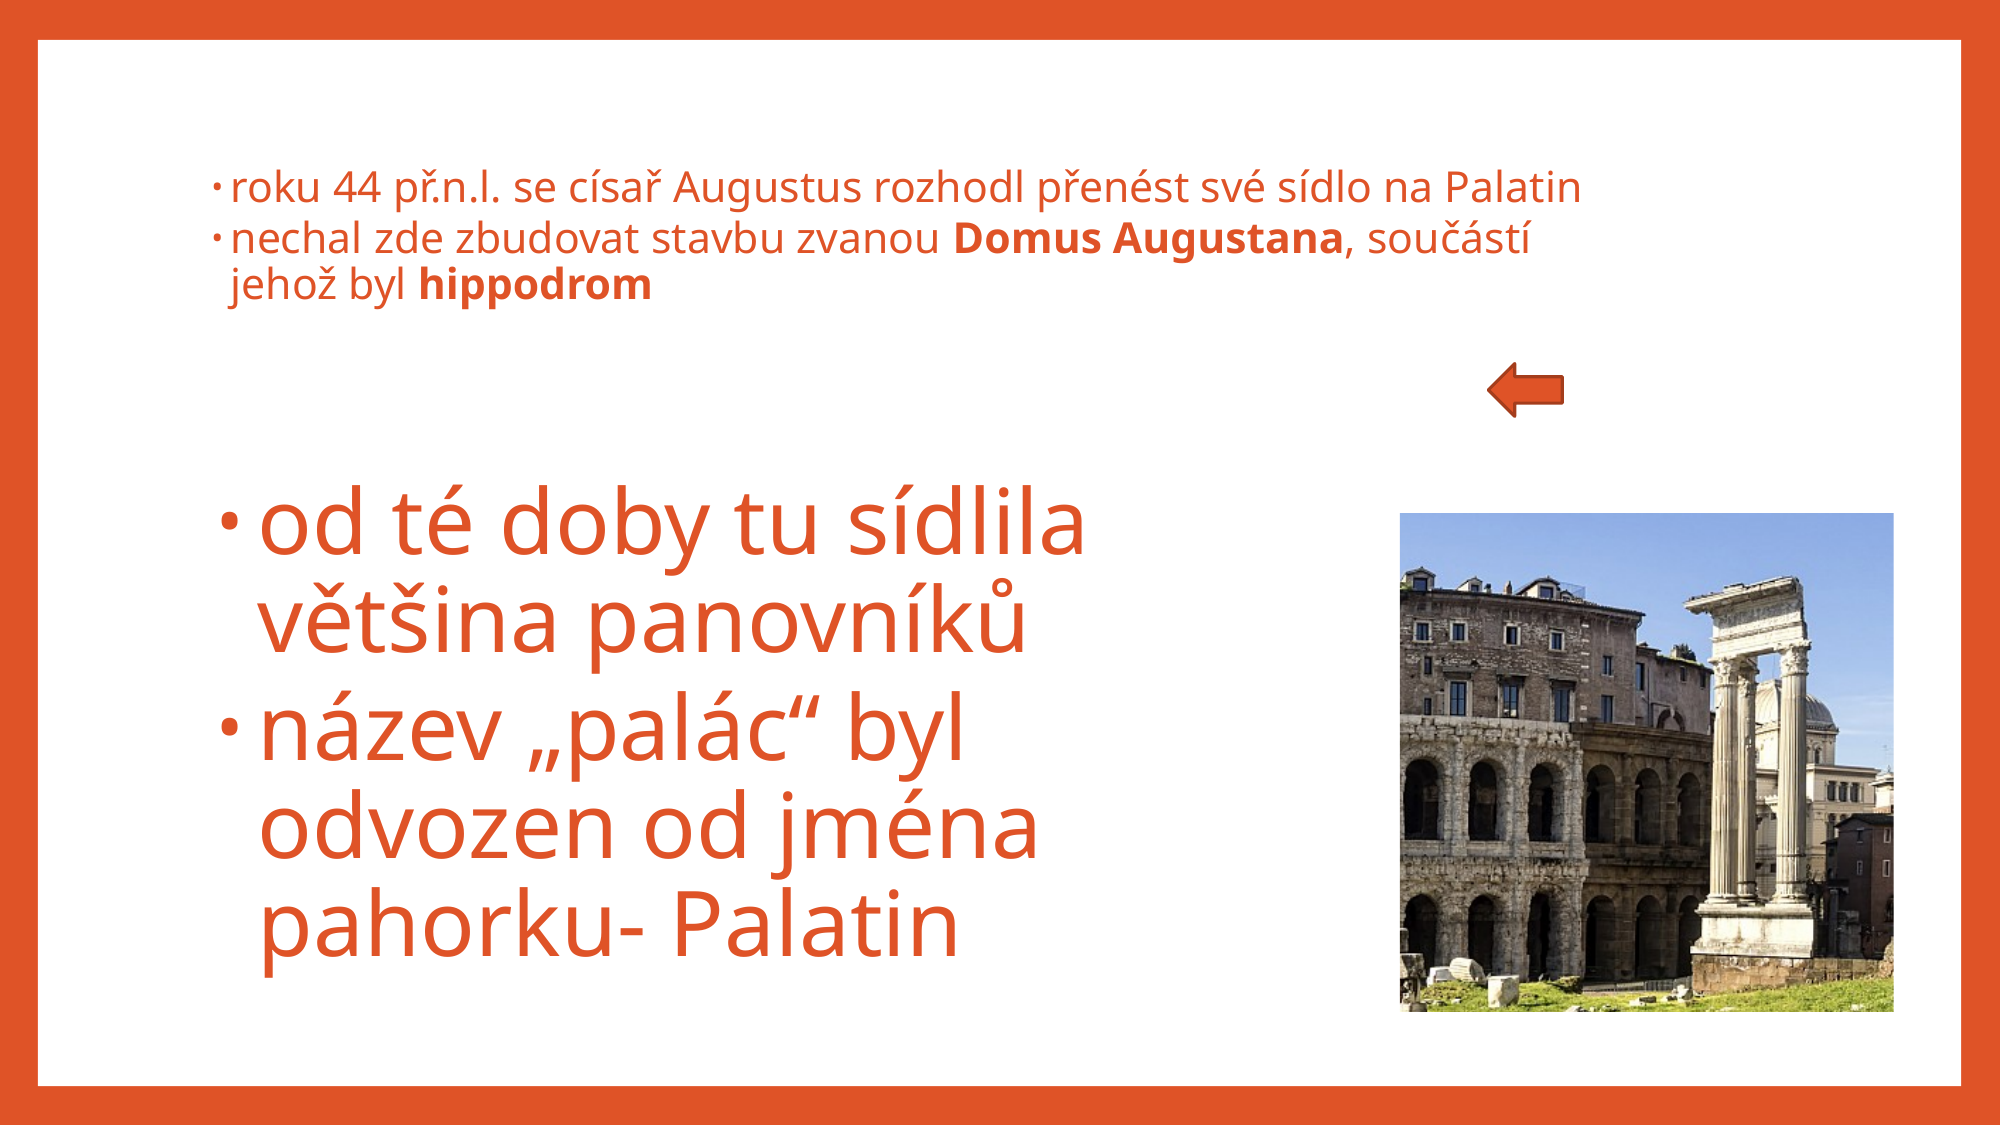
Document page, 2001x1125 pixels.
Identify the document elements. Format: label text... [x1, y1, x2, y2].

text_box [1487, 362, 1564, 418]
picture [1399, 513, 1894, 1013]
list od té doby tu sídlila většina panovníků název „palác“ byl odvozen od jména pahorku- Palatin [191, 469, 1274, 1012]
list roku 44 př.n.l. se císař Augustus rozhodl přenést své sídlo na Palatin nechal zde zbudovat stavbu zvanou Domus Augustana, součástí jehož byl hippodrom [191, 158, 1659, 372]
